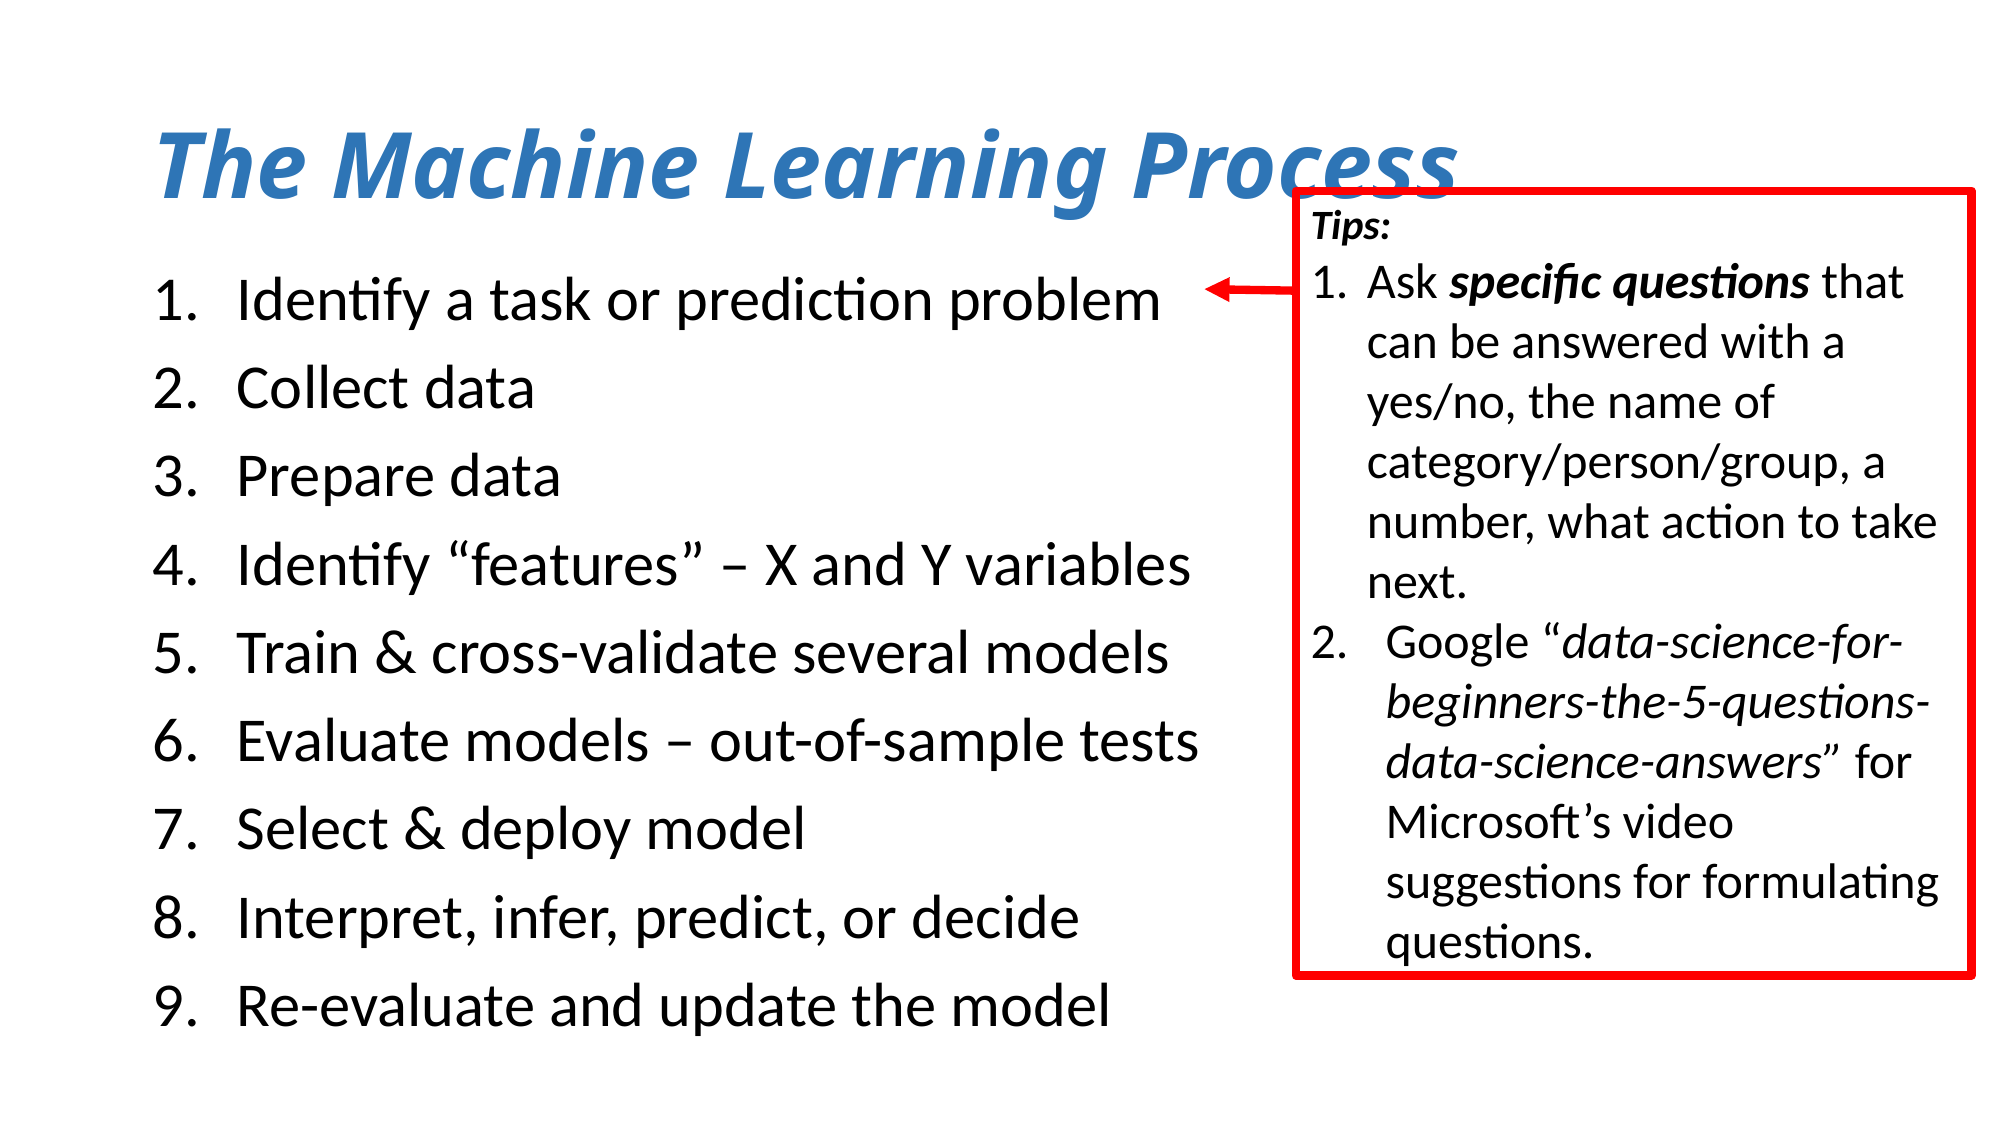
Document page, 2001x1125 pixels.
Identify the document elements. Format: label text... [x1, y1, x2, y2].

list Identify a task or prediction problem Collect data Prepare data Identify “features” – X and Y variables Train & cross-validate several models Evaluate models – out-of-sample tests Select & deploy model Interpret, infer, predict, or decide Re-evaluate and update the model [137, 258, 1863, 1081]
text_box Tips: Ask specific questions that can be answered with a yes/no, the name of category/person/group, a number, what action to take next. Google “data-science-for-beginners-the-5-questions-data-science-answers” for Microsoft’s video suggestions for formulating questions. [1295, 190, 1972, 976]
title The Machine Learning Process [137, 59, 1863, 258]
